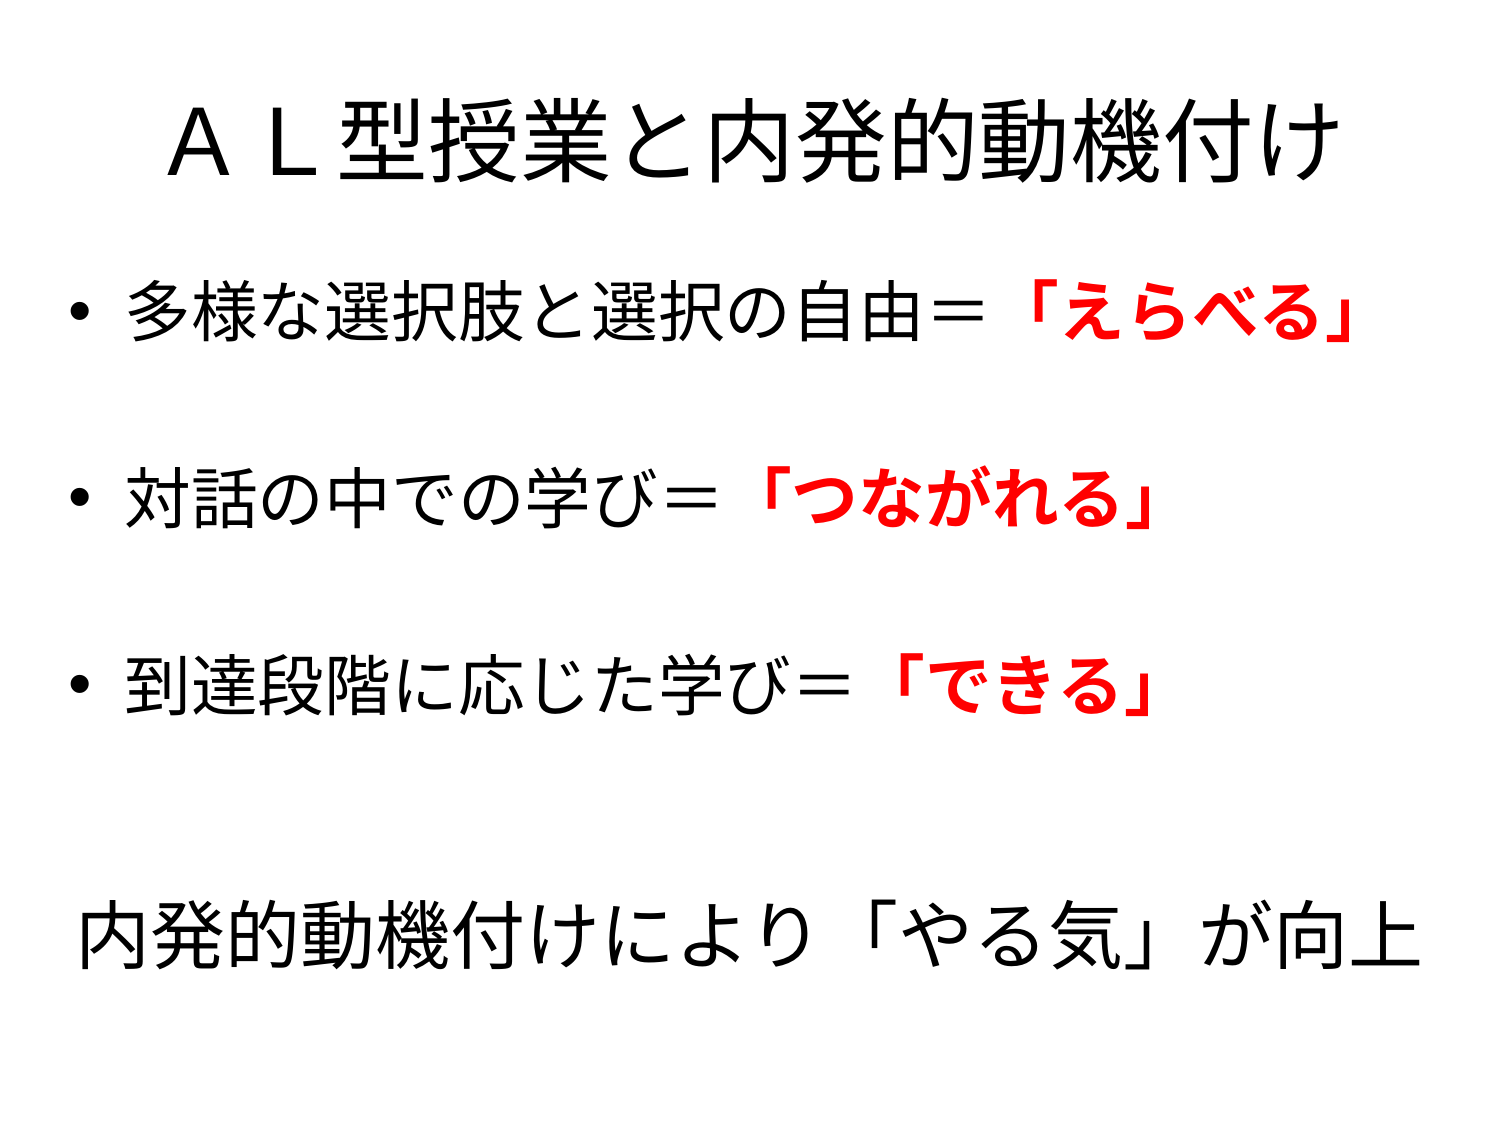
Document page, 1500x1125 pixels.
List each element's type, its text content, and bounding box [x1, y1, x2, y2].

list 多様な選択肢と選択の自由＝「えらべる」 対話の中での学び＝「つながれる」 到達段階に応じた学び＝「できる」 [53, 262, 1459, 799]
title ＡＬ型授業と内発的動機付け [75, 45, 1425, 233]
text_box 内発的動機付けにより「やる気」が向上 [60, 881, 1439, 987]
